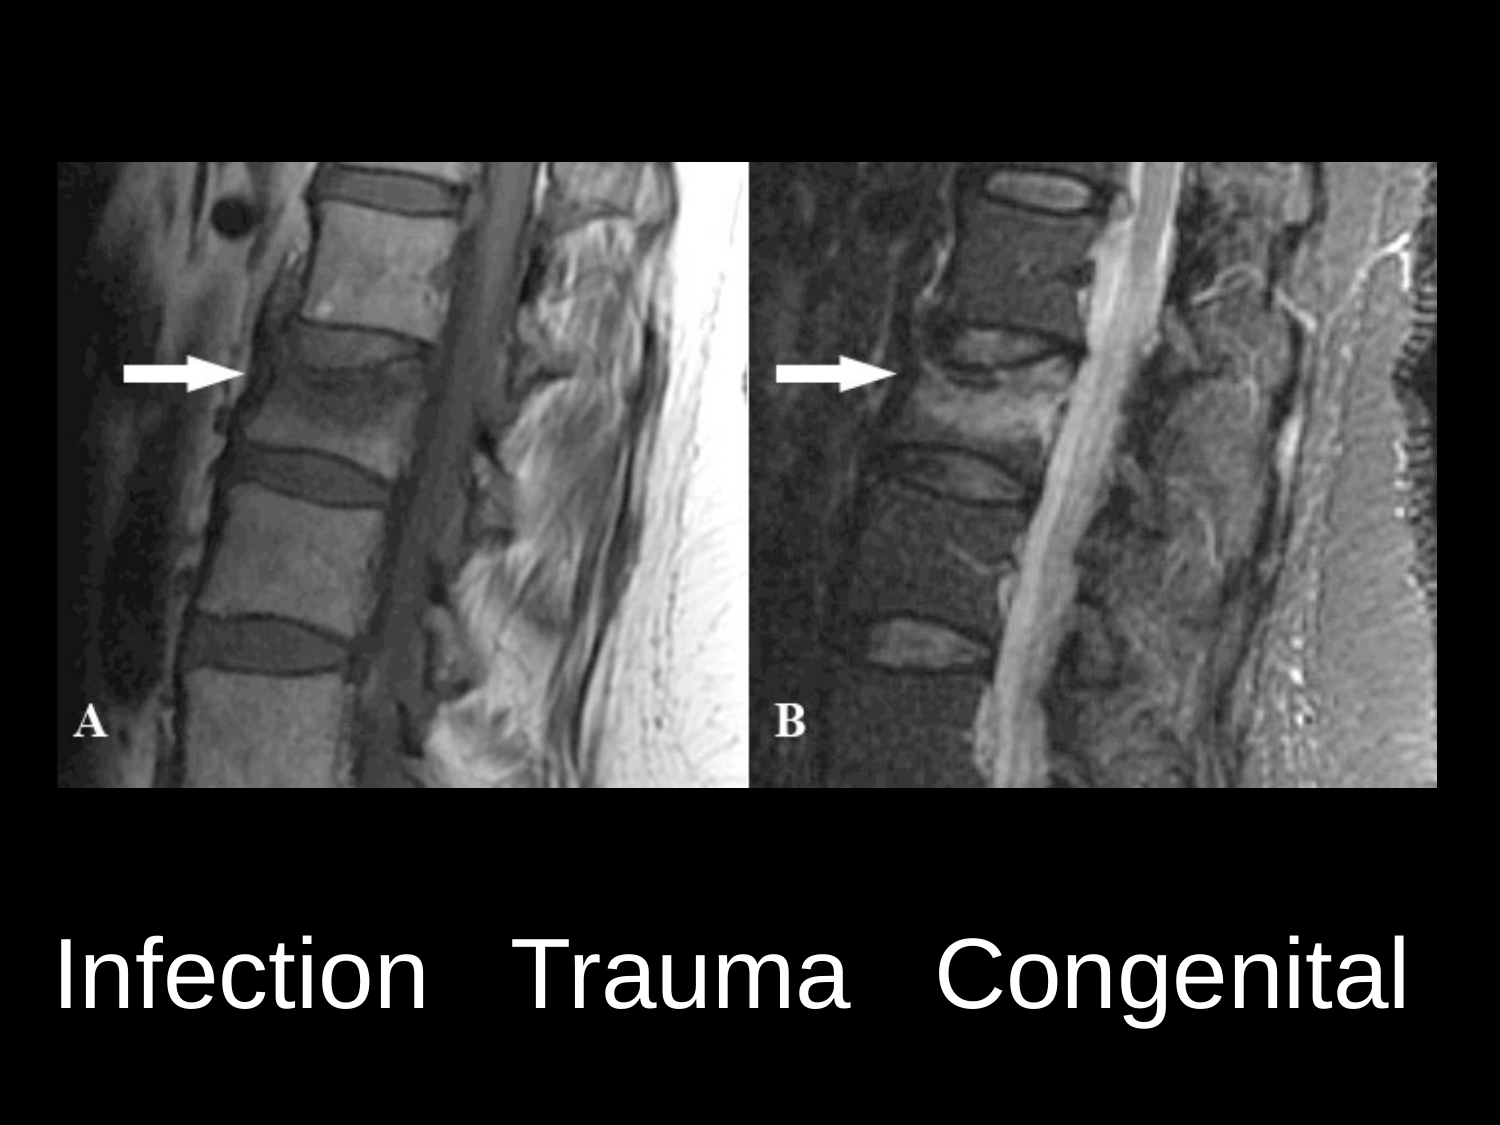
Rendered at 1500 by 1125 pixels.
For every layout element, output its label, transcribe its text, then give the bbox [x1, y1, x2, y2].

text_box Infection Trauma Congenital [37, 901, 1463, 1036]
picture [49, 162, 1437, 788]
